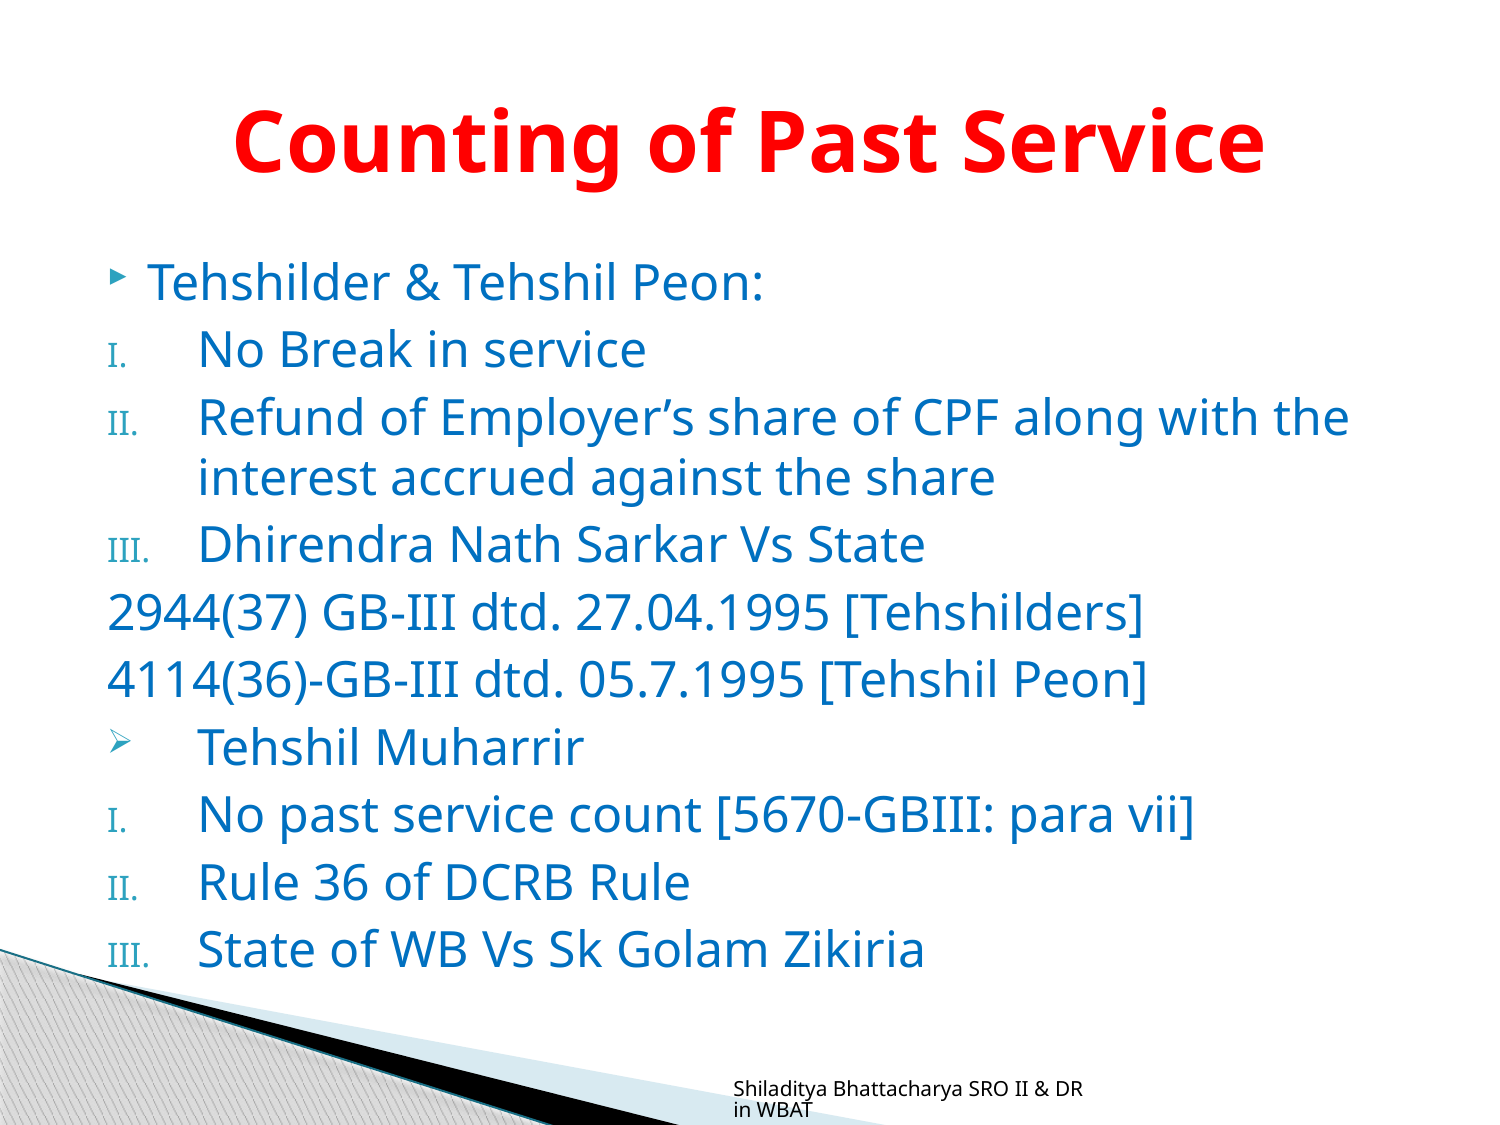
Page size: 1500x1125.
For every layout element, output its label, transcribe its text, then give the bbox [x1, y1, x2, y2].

title Counting of Past Service [75, 45, 1425, 233]
list Tehshilder & Tehshil Peon: No Break in service Refund of Employer’s share of CPF along with the interest accrued against the share Dhirendra Nath Sarkar Vs State 2944(37) GB-III dtd. 27.04.1995 [Tehshilders] 4114(36)-GB-III dtd. 05.7.1995 [Tehshil Peon] Tehshil Muharrir No past service count [5670-GBIII: para vii] Rule 36 of DCRB Rule State of WB Vs Sk Golam Zikiria [75, 243, 1425, 986]
footer Shiladitya Bhattacharya SRO II & DR in WBAT [718, 1051, 1105, 1112]
